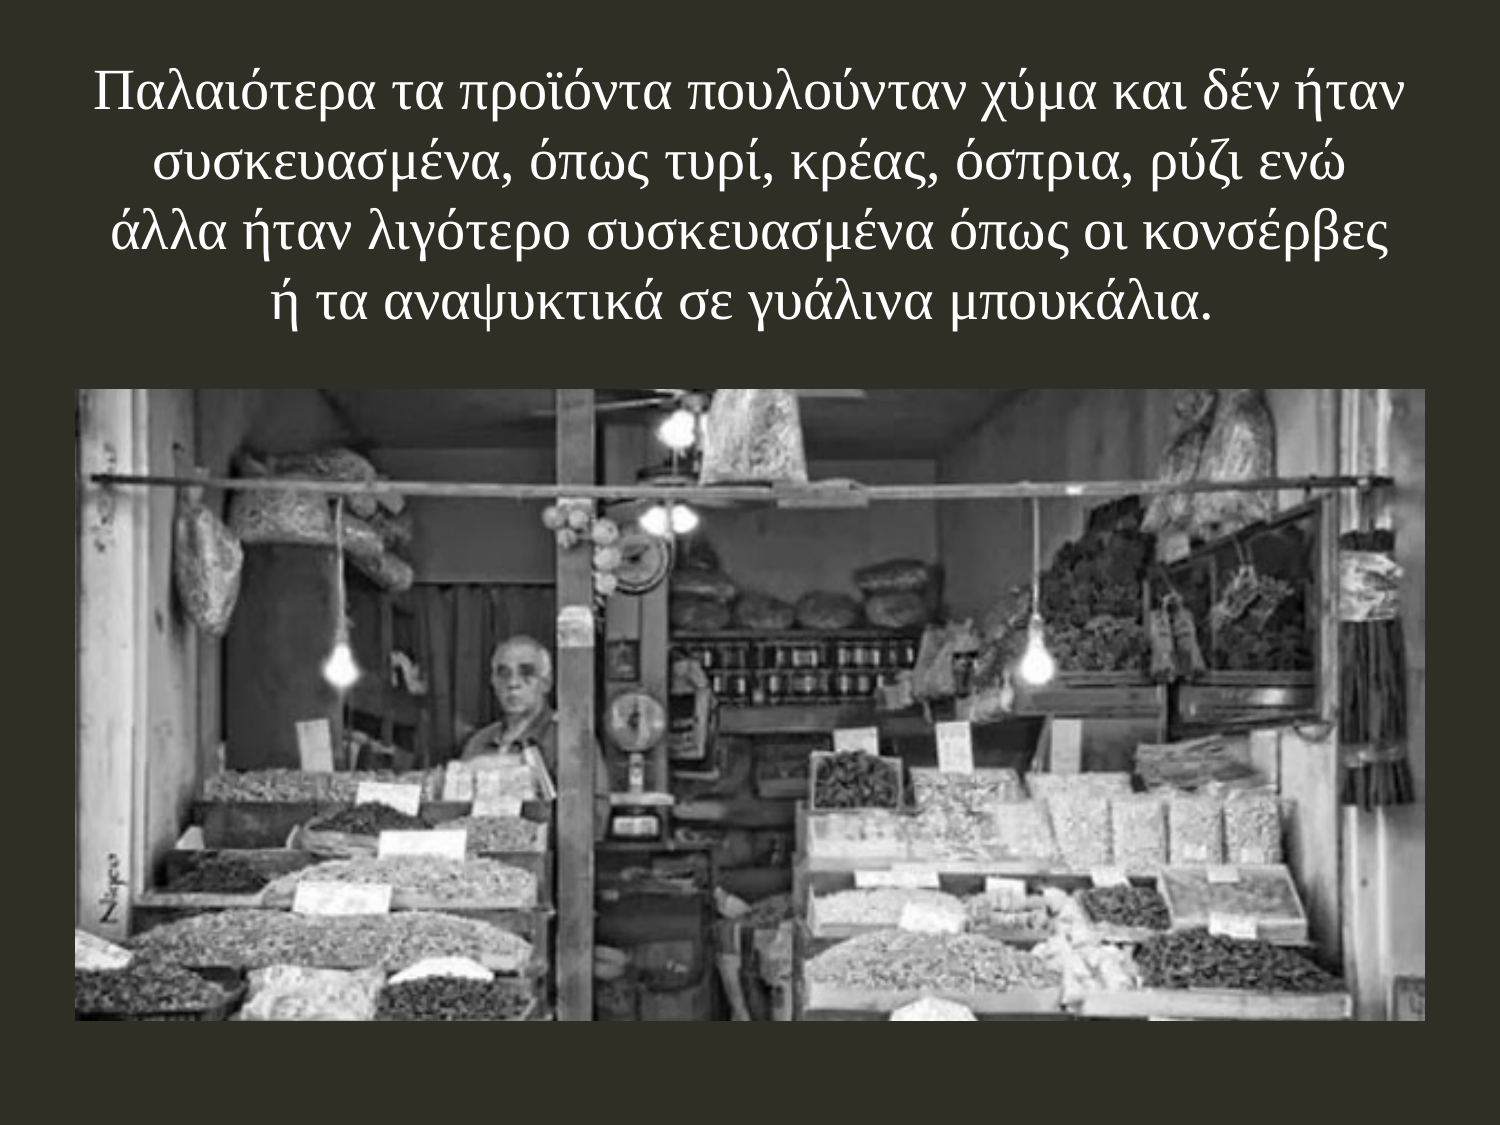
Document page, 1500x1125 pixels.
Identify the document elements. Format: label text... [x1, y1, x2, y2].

title Παλαιότερα τα προϊόντα πουλούνταν χύμα και δέν ήταν συσκευασμένα, όπως τυρί, κρέας, όσπρια, ρύζι ενώ άλλα ήταν λιγότερο συσκευασμένα όπως οι κονσέρβες ή τα αναψυκτικά σε γυάλινα μπουκάλια. [74, 97, 1426, 286]
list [74, 389, 1426, 1022]
